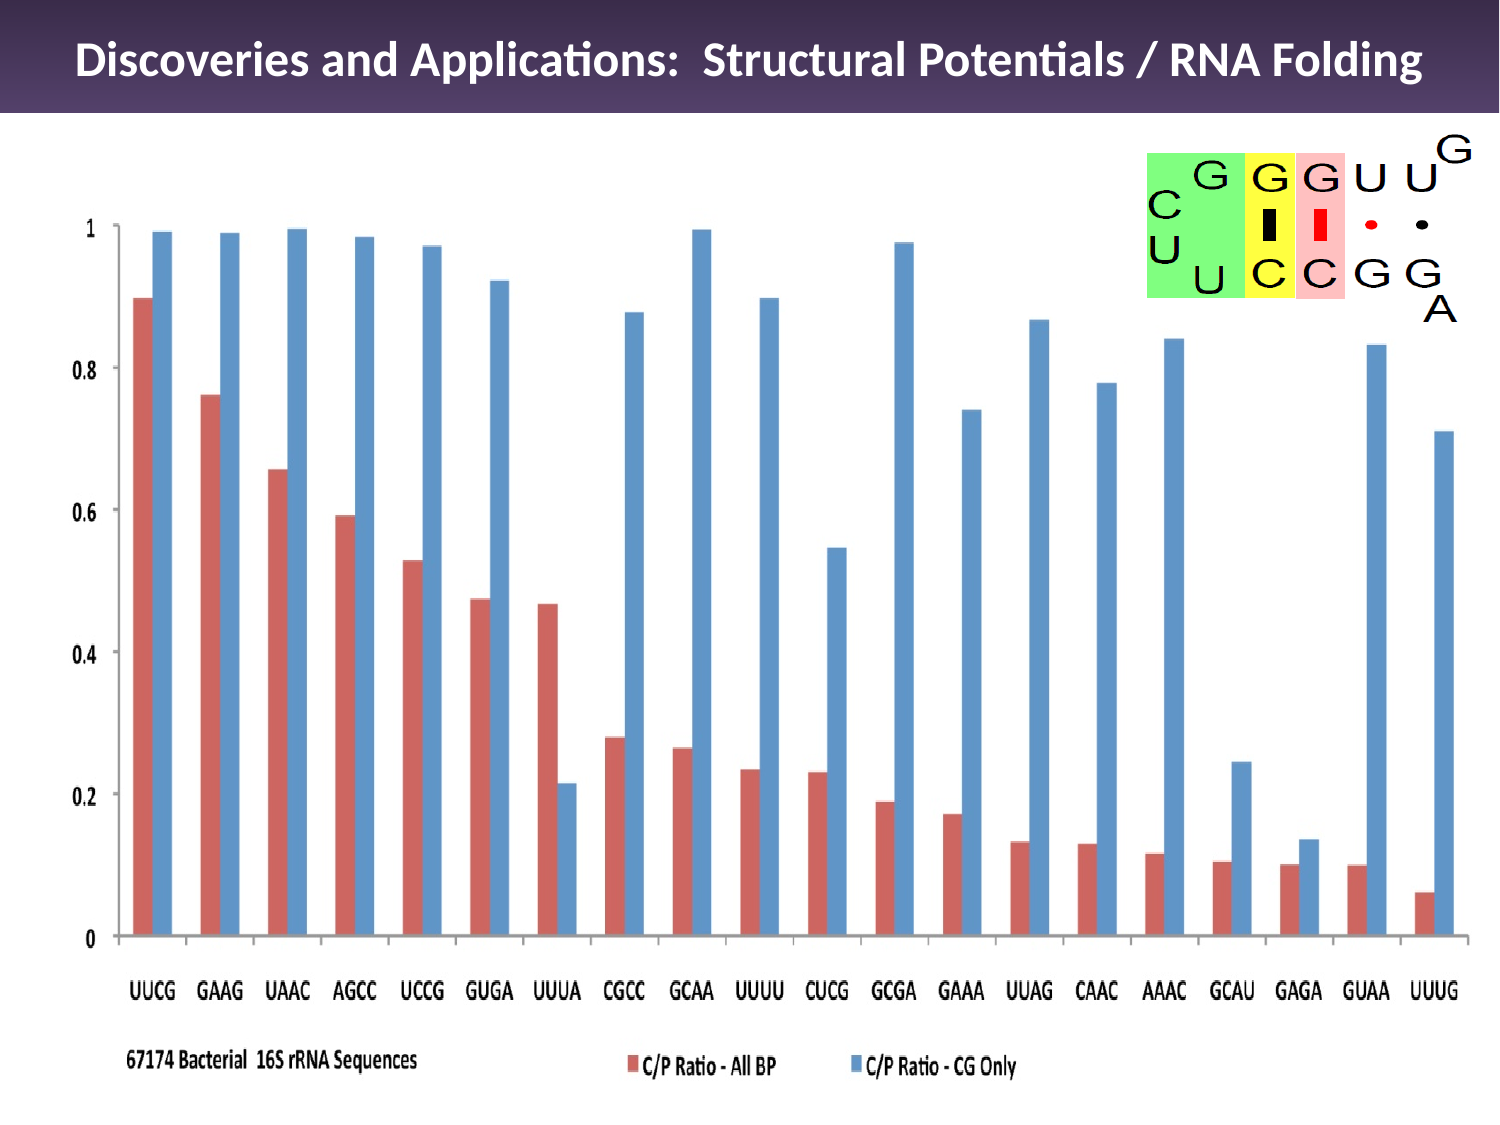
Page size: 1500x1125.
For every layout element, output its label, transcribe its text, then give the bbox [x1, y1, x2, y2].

text_box Discoveries and Applications: Structural Potentials / RNA Folding [0, 0, 1500, 114]
picture [39, 134, 1474, 1116]
